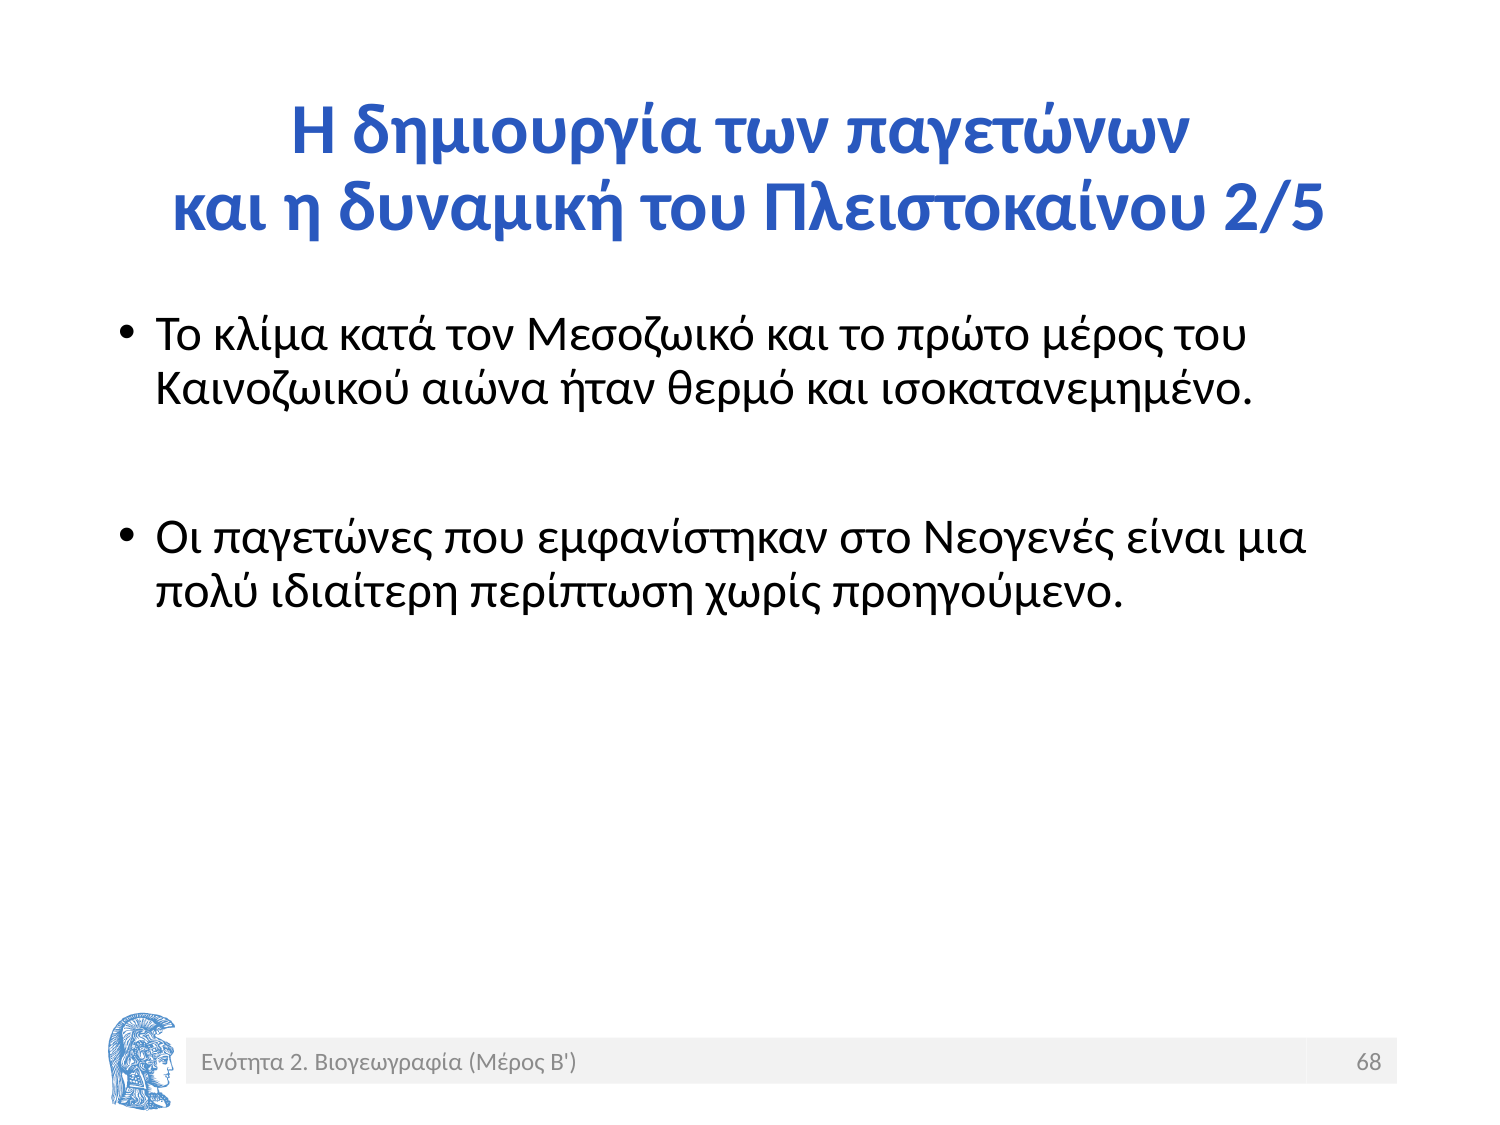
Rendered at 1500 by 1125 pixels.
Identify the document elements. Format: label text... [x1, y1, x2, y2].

slide_number 68 [1306, 1037, 1397, 1084]
list Το κλίμα κατά τον Μεσοζωικό και το πρώτο μέρος του Καινοζωικού αιώνα ήταν θερμό και ισοκατανεμημένο. Οι παγετώνες που εμφανίστηκαν στο Νεογενές είναι μια πολύ ιδιαίτερη περίπτωση χωρίς προηγούμενο. [103, 299, 1397, 1014]
title Η δημιουργία των παγετώνων και η δυναμική του Πλειστοκαίνου 2/5 [103, 59, 1397, 278]
picture [103, 1014, 186, 1114]
footer Ενότητα 2. Βιογεωγραφία (Μέρος Β') [186, 1037, 1306, 1084]
